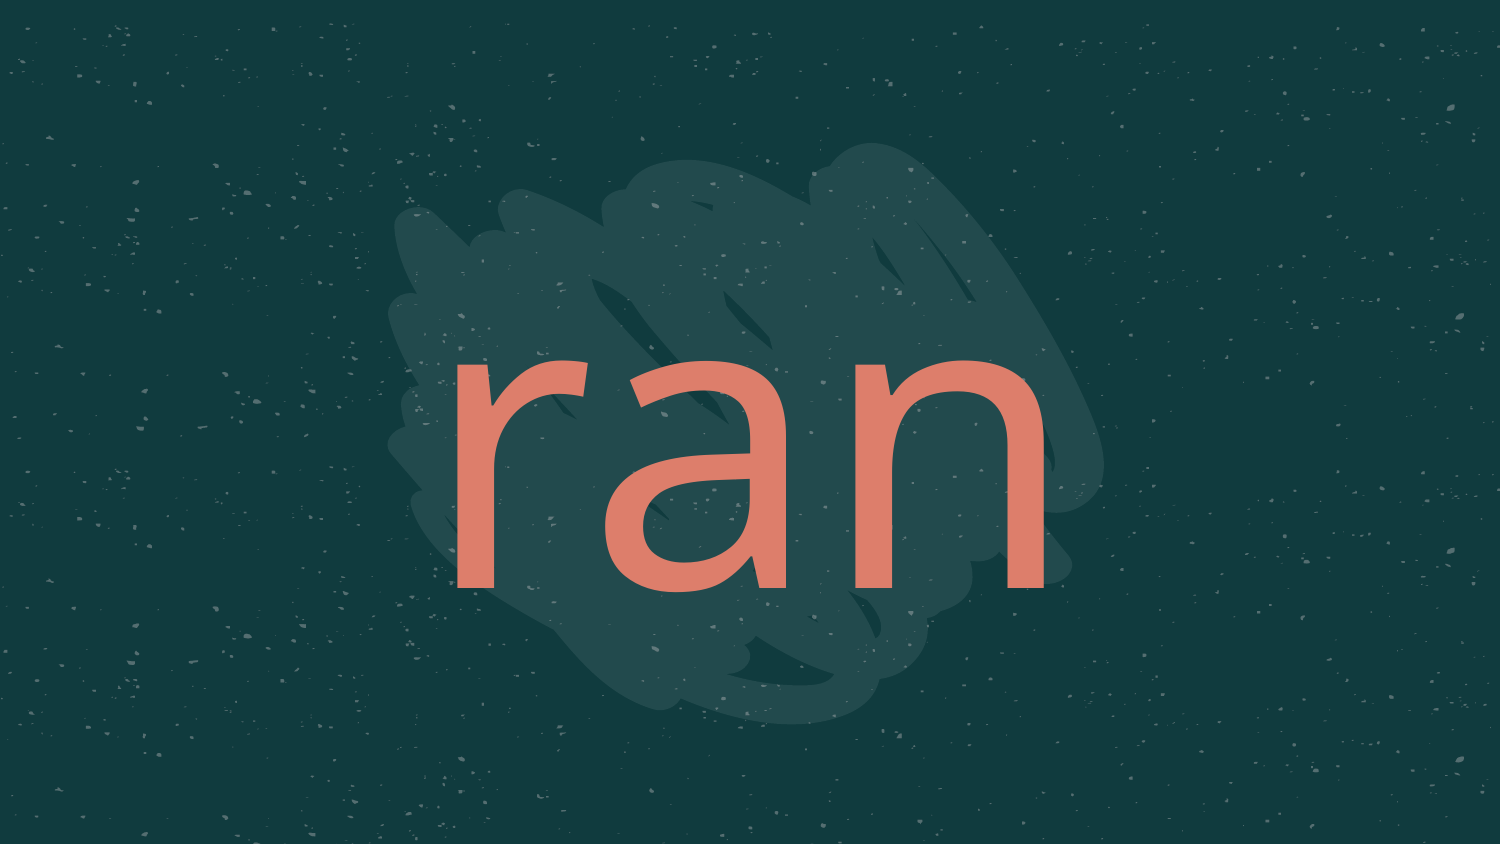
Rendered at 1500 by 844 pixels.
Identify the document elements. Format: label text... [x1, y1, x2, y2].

title ran [195, 275, 1305, 569]
picture [0, 0, 1500, 844]
